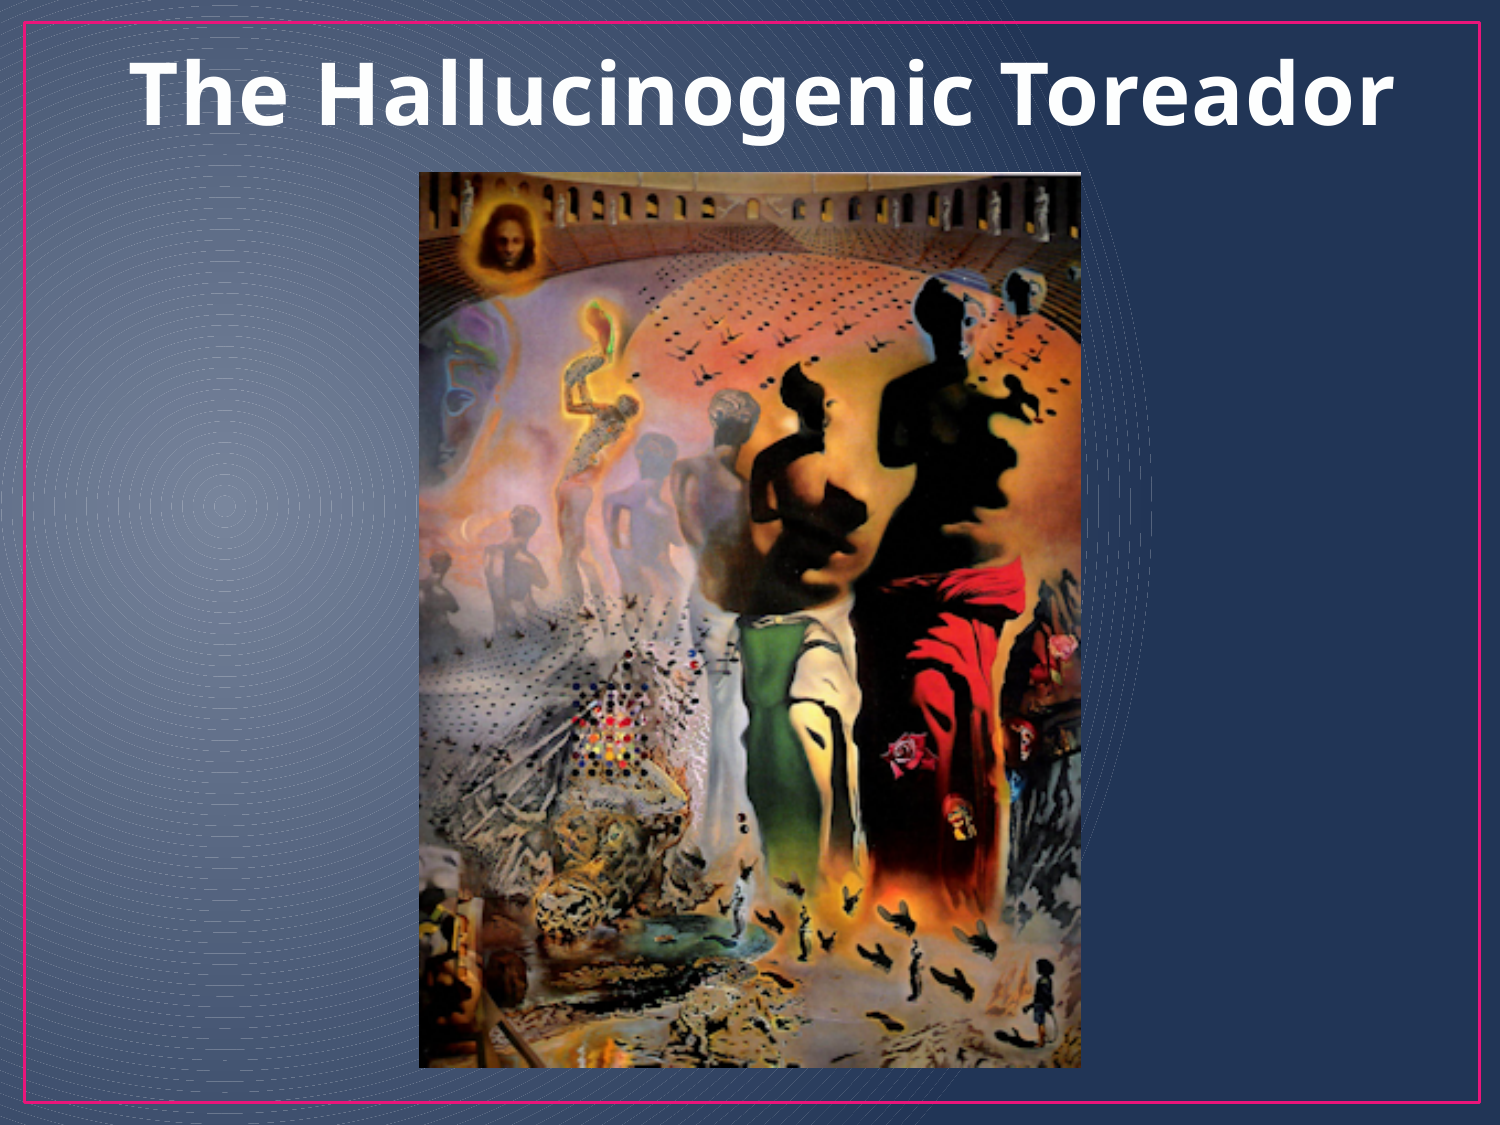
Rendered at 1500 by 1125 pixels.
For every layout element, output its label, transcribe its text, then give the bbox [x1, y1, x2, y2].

title The Hallucinogenic Toreador [88, 19, 1439, 150]
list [418, 172, 1081, 1069]
